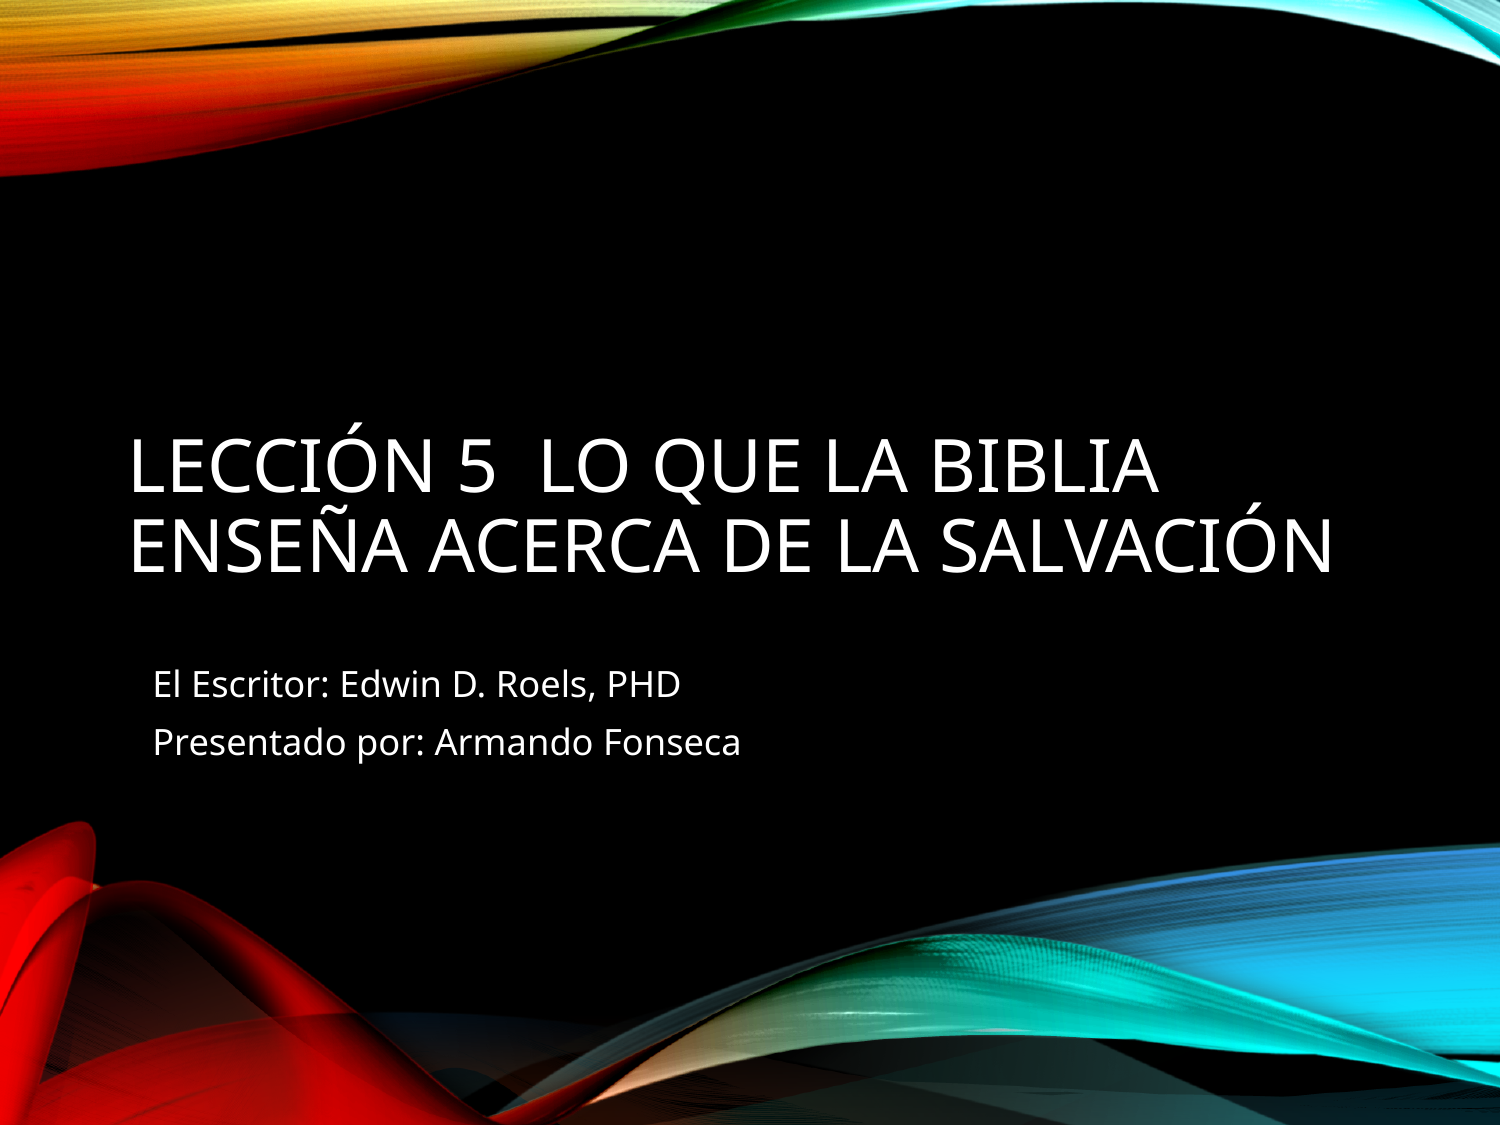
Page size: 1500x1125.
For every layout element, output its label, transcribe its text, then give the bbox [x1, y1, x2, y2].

title LECCIÓN 5 LO QUE LA BIBLIA ENSEÑA ACERCA DE LA SALVACIÓN [112, 354, 1388, 596]
picture [0, 0, 1500, 178]
picture [0, 819, 1500, 1125]
subtitle El Escritor: Edwin D. Roels, PHD Presentado por: Armando Fonseca [137, 658, 1338, 772]
